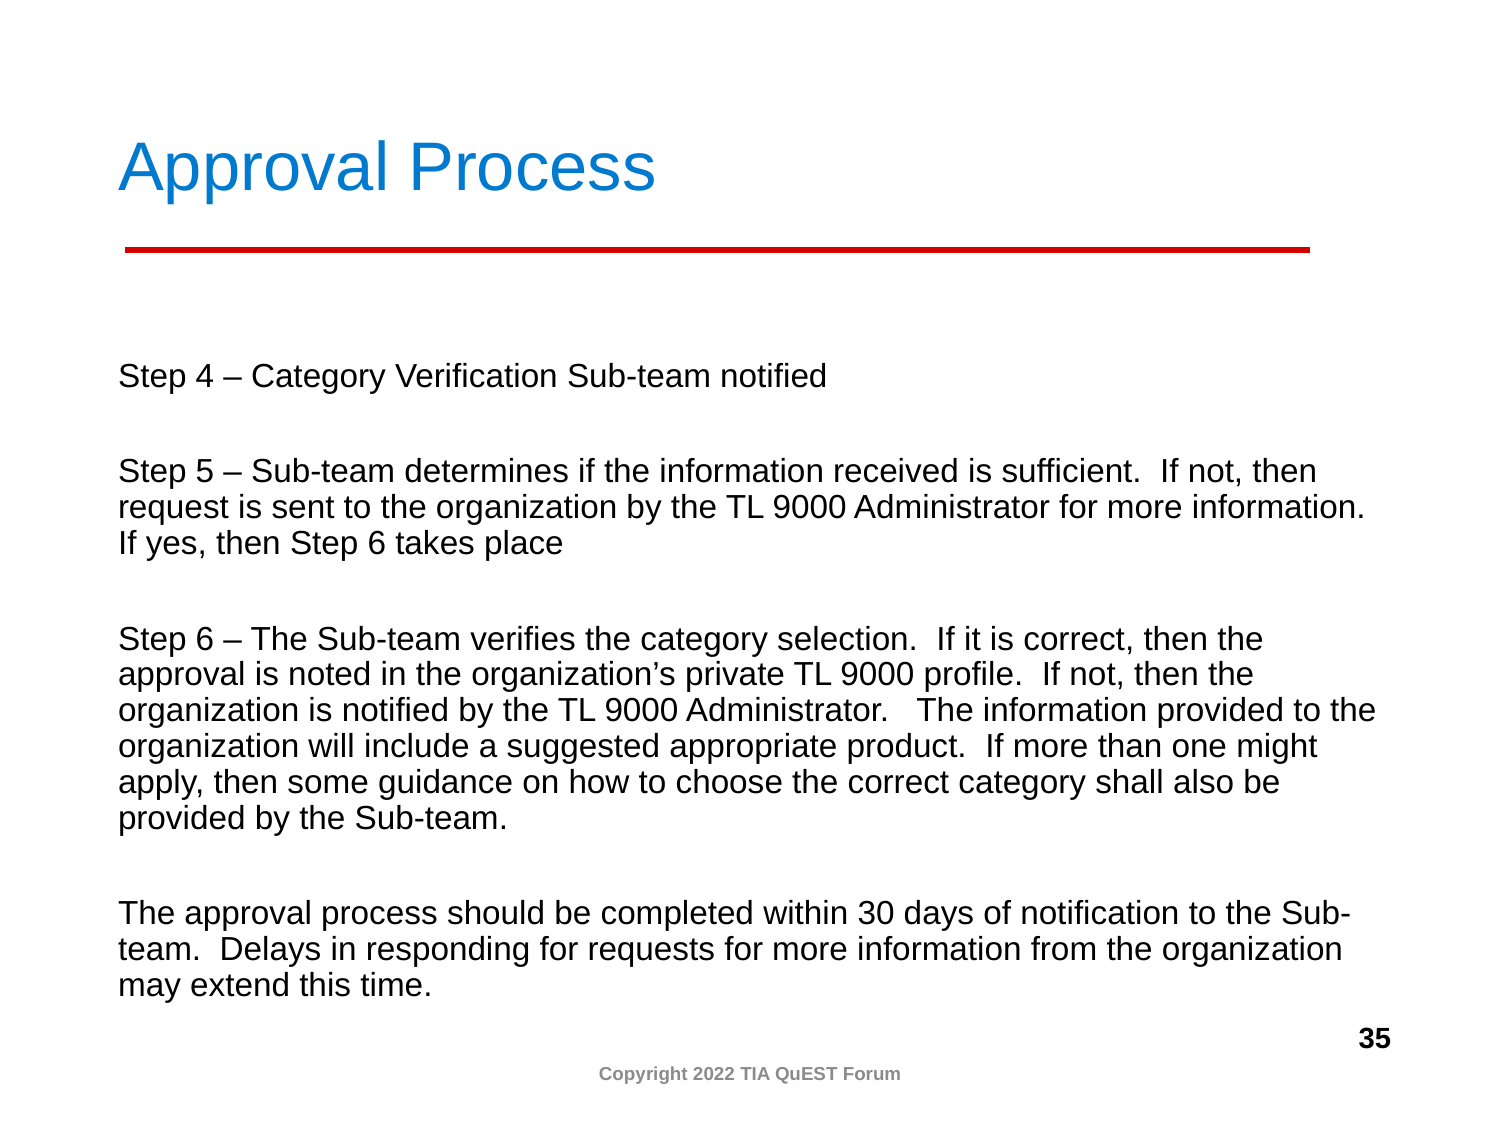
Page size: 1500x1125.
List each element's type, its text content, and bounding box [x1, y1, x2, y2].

list Step 4 – Category Verification Sub-team notified Step 5 – Sub-team determines if the information received is sufficient. If not, then request is sent to the organization by the TL 9000 Administrator for more information. If yes, then Step 6 takes place Step 6 – The Sub-team verifies the category selection. If it is correct, then the approval is noted in the organization’s private TL 9000 profile. If not, then the organization is notified by the TL 9000 Administrator. The information provided to the organization will include a suggested appropriate product. If more than one might apply, then some guidance on how to choose the correct category shall also be provided by the Sub-team. The approval process should be completed within 30 days of notification to the Sub-team. Delays in responding for requests for more information from the organization may extend this time. [103, 299, 1397, 1014]
title Approval Process [103, 59, 1397, 278]
footer Copyright 2022 TIA QuEST Forum [496, 1042, 1004, 1103]
text_box 35 [1250, 1012, 1500, 1063]
